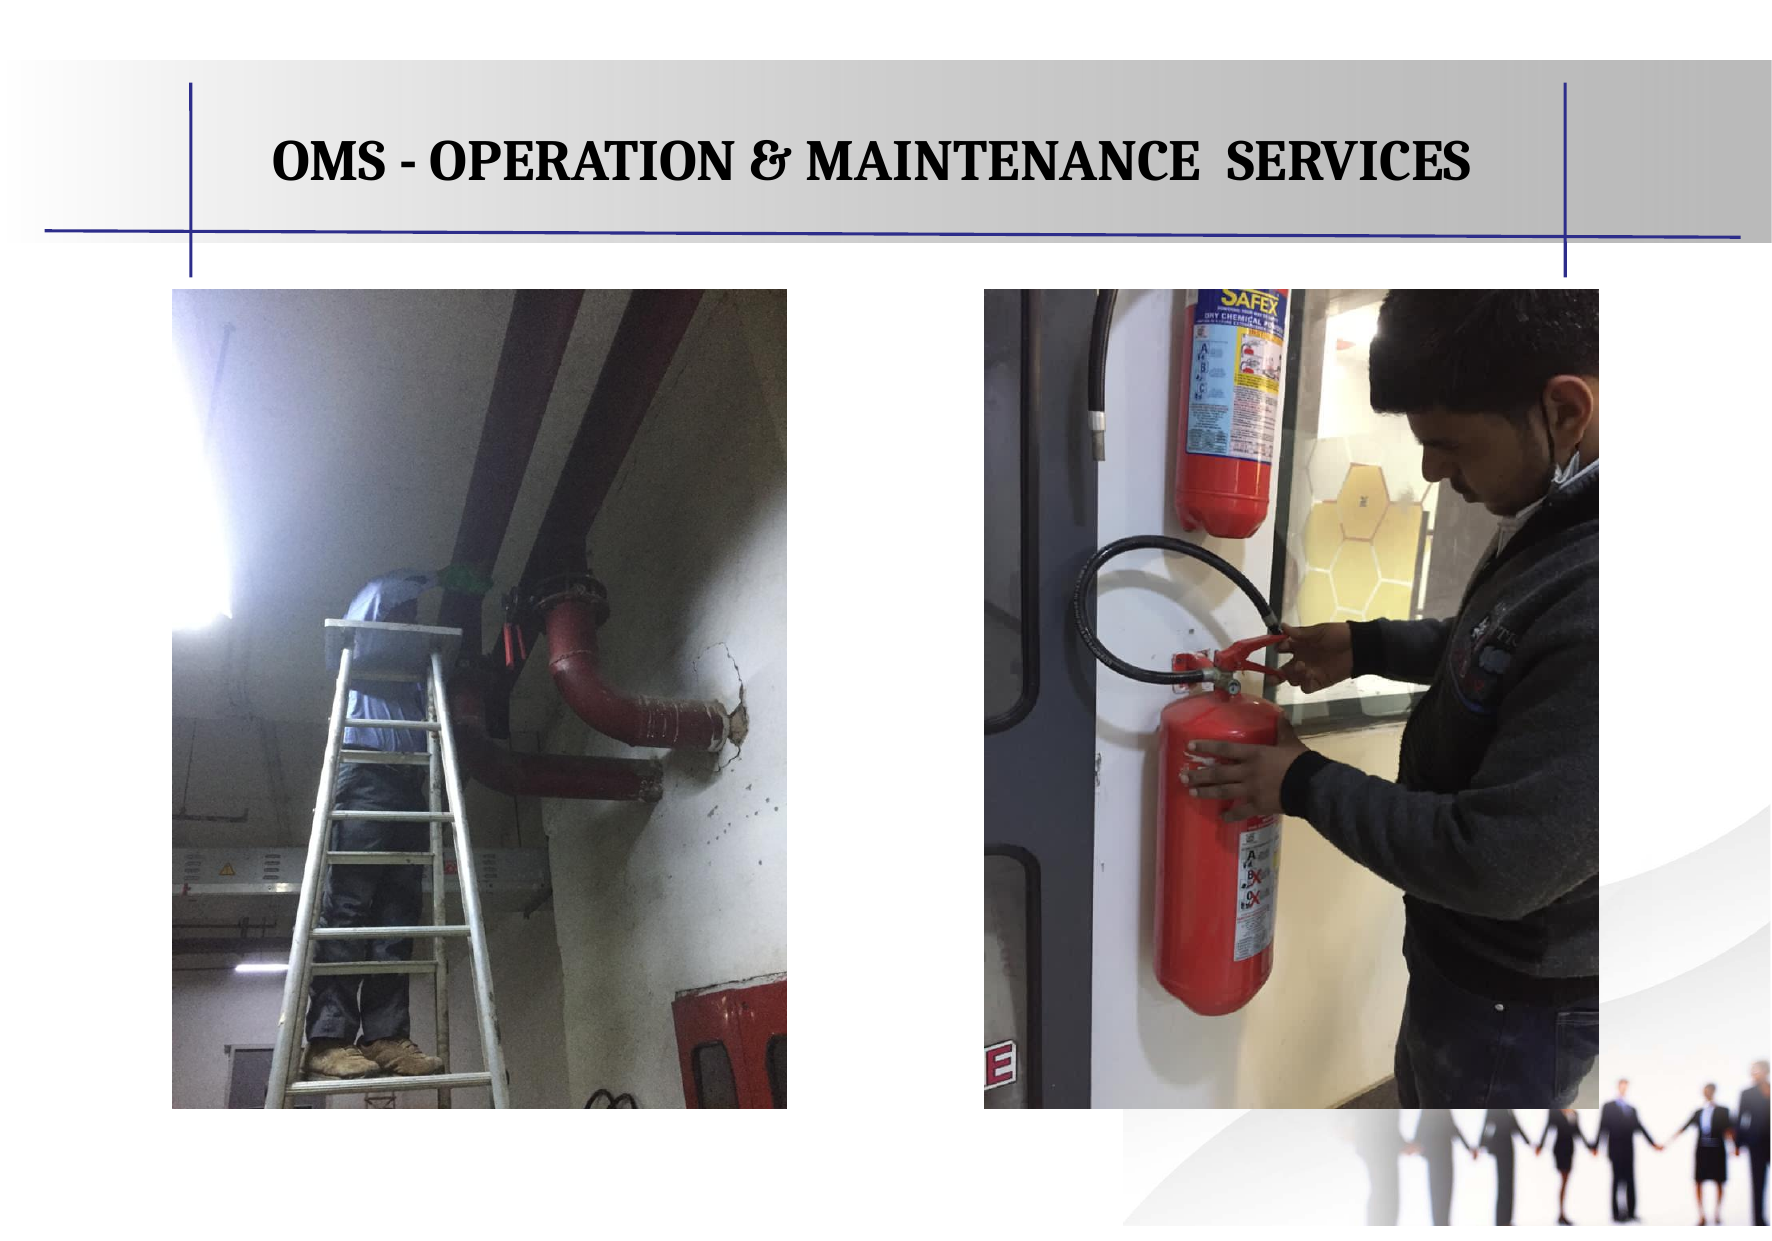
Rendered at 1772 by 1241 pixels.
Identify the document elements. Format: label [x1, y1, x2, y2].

list [984, 289, 1599, 1109]
picture [1123, 803, 1771, 1226]
list [172, 289, 787, 1109]
text_box [44, 82, 1741, 278]
